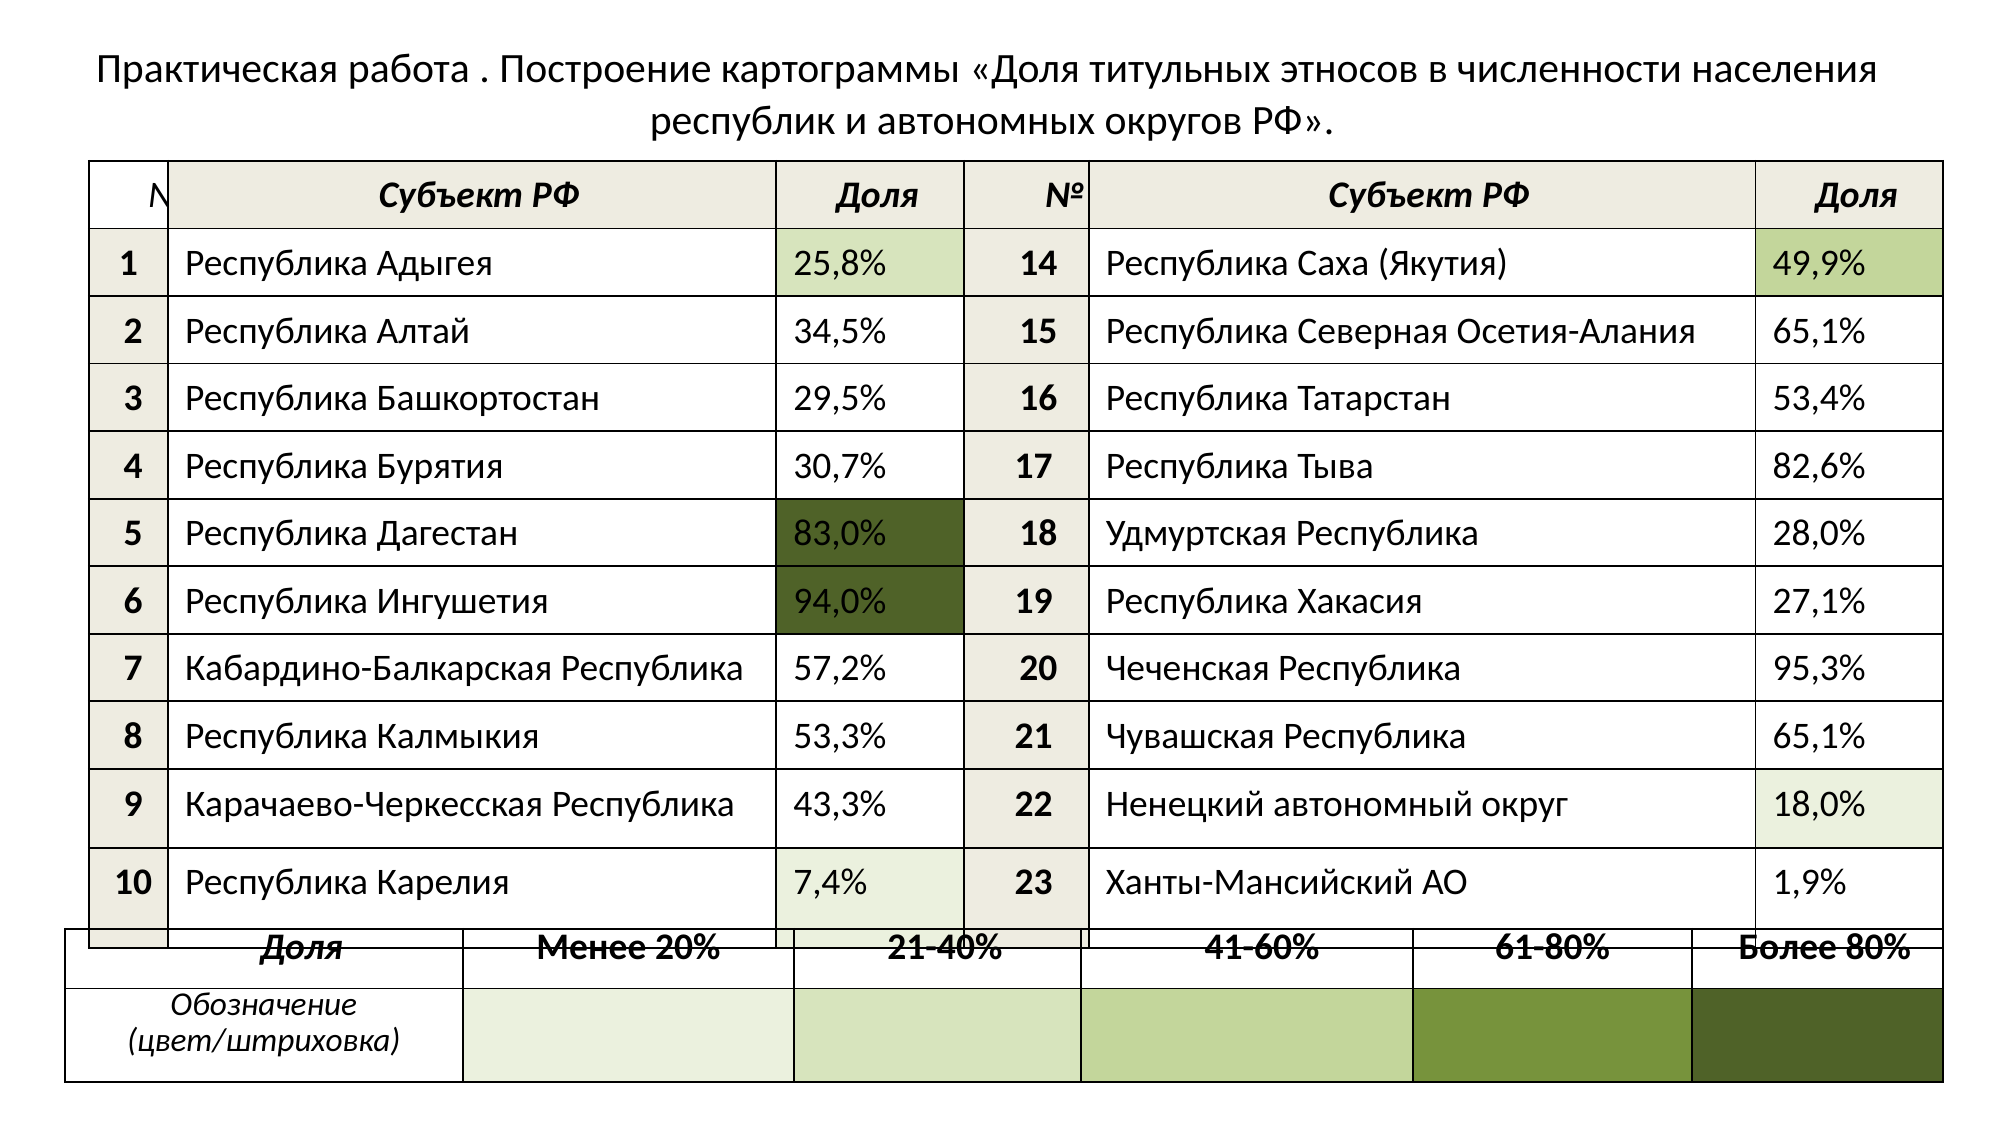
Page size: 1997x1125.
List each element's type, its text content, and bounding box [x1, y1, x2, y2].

table_cell 10 [90, 849, 167, 928]
table_cell 18 [965, 500, 1088, 565]
table_cell 65,1% [1756, 702, 1942, 768]
table_cell 18,0% [1756, 770, 1942, 847]
table_cell Кабардино-Балкарская Республика [169, 635, 775, 700]
table_cell Республика Татарстан [1090, 364, 1755, 430]
table_cell 19 [965, 567, 1088, 633]
table_cell Обозначение (цвет/штриховка) [66, 989, 462, 1081]
table_cell 16 [965, 364, 1088, 430]
table_cell 15 [965, 297, 1088, 363]
table_header 61-80% [1414, 930, 1691, 988]
table_cell Республика Калмыкия [169, 702, 775, 768]
table_header Более 80% [1693, 930, 1942, 988]
table_cell 23 [965, 849, 1088, 928]
table_cell 3 [90, 364, 167, 430]
table_cell 49,9% [1756, 229, 1942, 295]
table_cell 20 [965, 635, 1088, 700]
table_cell Республика Дагестан [169, 500, 775, 565]
table_cell 6 [90, 567, 167, 633]
table_cell 57,2% [777, 635, 963, 700]
table_header 21-40% [795, 930, 1080, 988]
table_cell 82,6% [1756, 432, 1942, 498]
table_cell Ненецкий автономный округ [1090, 770, 1755, 847]
text_box Практическая работа . Построение картограммы «Доля титульных этносов в численности населения республик и автономных округов РФ». [41, 30, 1944, 150]
table_cell 7 [90, 635, 167, 700]
table_cell [464, 989, 793, 1081]
table_cell 14 [965, 229, 1088, 295]
table_cell Карачаево-Черкесская Республика [169, 770, 775, 847]
table_cell 1,9% [1756, 849, 1942, 928]
table_cell 7,4% [777, 849, 963, 928]
table_cell 65,1% [1756, 297, 1942, 363]
table_cell Республика Алтай [169, 297, 775, 363]
table_cell Удмуртская Республика [1090, 500, 1755, 565]
table_header № [90, 162, 167, 228]
table_header Доля [66, 930, 462, 988]
table_cell 17 [965, 432, 1088, 498]
table_cell Республика Карелия [169, 849, 775, 928]
table_header Доля [777, 162, 963, 228]
table_cell 34,5% [777, 297, 963, 363]
table_cell 4 [90, 432, 167, 498]
table_cell [1414, 989, 1691, 1081]
table_cell 29,5% [777, 364, 963, 430]
table_cell Чеченская Республика [1090, 635, 1755, 700]
table_cell Республика Северная Осетия-Алания [1090, 297, 1755, 363]
table_cell Чувашская Республика [1090, 702, 1755, 768]
table_cell Республика Бурятия [169, 432, 775, 498]
table_header Доля [1756, 162, 1942, 228]
table_cell 9 [90, 770, 167, 847]
table_header Субъект РФ [1090, 162, 1755, 228]
table_cell Республика Башкортостан [169, 364, 775, 430]
table_cell Республика Хакасия [1090, 567, 1755, 633]
table_cell [795, 989, 1080, 1081]
table_cell 53,3% [777, 702, 963, 768]
table_cell 22 [965, 770, 1088, 847]
table_cell 30,7% [777, 432, 963, 498]
table_cell 83,0% [777, 500, 963, 565]
table_cell Республика Тыва [1090, 432, 1755, 498]
table_cell 8 [90, 702, 167, 768]
table_cell 1 [90, 229, 167, 295]
table_cell 53,4% [1756, 364, 1942, 430]
table_header Субъект РФ [169, 162, 775, 228]
table_cell Республика Ингушетия [169, 567, 775, 633]
table_cell 2 [90, 297, 167, 363]
table_cell 25,8% [777, 229, 963, 295]
table_cell Республика Адыгея [169, 229, 775, 295]
table_header Менее 20% [464, 930, 793, 988]
table_cell 94,0% [777, 567, 963, 633]
table_header № [965, 162, 1088, 228]
table_cell [1082, 989, 1412, 1081]
table_header 41-60% [1082, 930, 1412, 988]
table_cell 95,3% [1756, 635, 1942, 700]
table_cell Республика Саха (Якутия) [1090, 229, 1755, 295]
table_cell 21 [965, 702, 1088, 768]
table_cell 28,0% [1756, 500, 1942, 565]
table_cell [1693, 989, 1942, 1081]
table_cell 43,3% [777, 770, 963, 847]
table_cell 5 [90, 500, 167, 565]
table_cell 27,1% [1756, 567, 1942, 633]
table_cell Ханты-Мансийский АО [1090, 849, 1755, 928]
